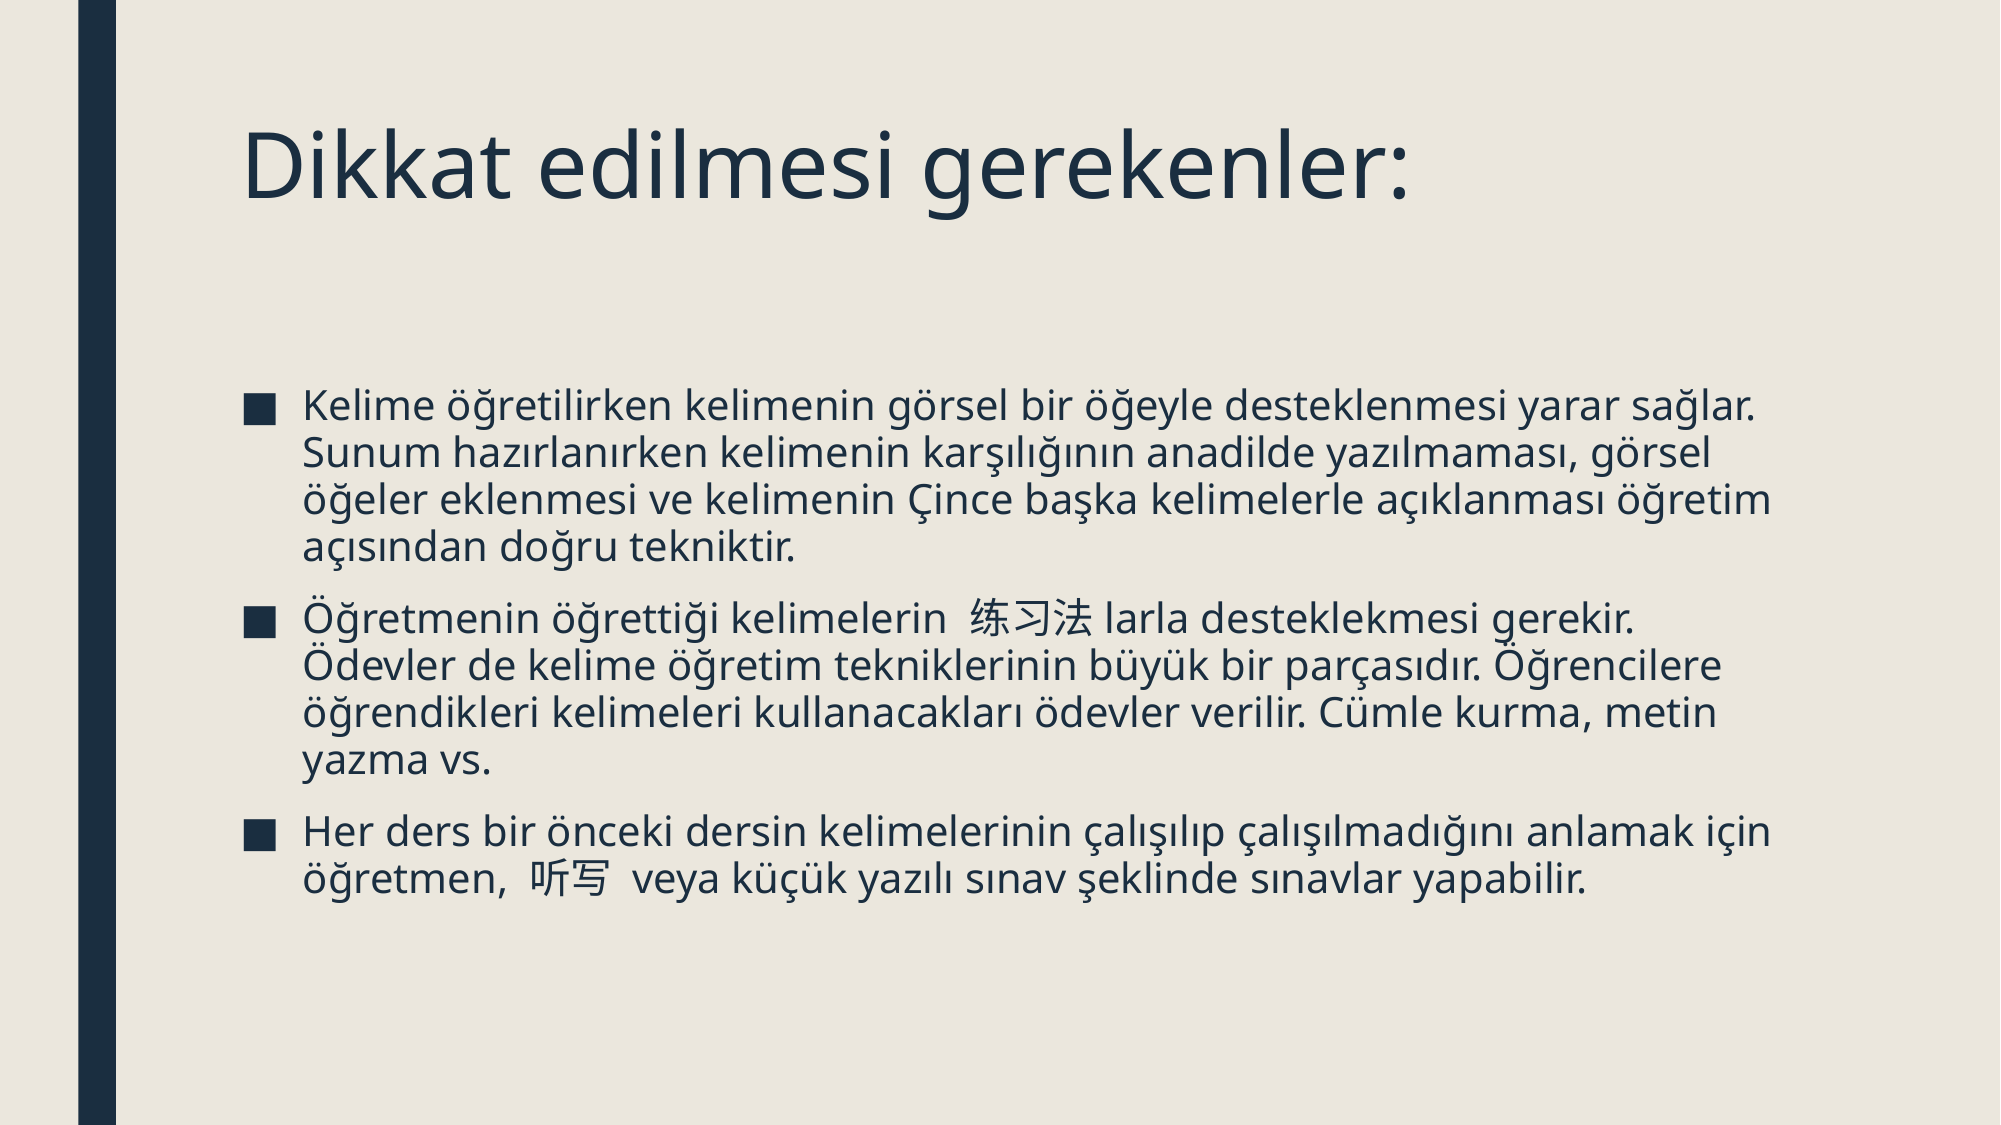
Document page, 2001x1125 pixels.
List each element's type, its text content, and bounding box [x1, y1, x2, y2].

title Dikkat edilmesi gerekenler: [225, 112, 1800, 357]
list Kelime öğretilirken kelimenin görsel bir öğeyle desteklenmesi yarar sağlar. Sunum hazırlanırken kelimenin karşılığının anadilde yazılmaması, görsel öğeler eklenmesi ve kelimenin Çince başka kelimelerle açıklanması öğretim açısından doğru tekniktir. Öğretmenin öğrettiği kelimelerin 练习法larla desteklekmesi gerekir. Ödevler de kelime öğretim tekniklerinin büyük bir parçasıdır. Öğrencilere öğrendikleri kelimeleri kullanacakları ödevler verilir. Cümle kurma, metin yazma vs. Her ders bir önceki dersin kelimelerinin çalışılıp çalışılmadığını anlamak için öğretmen, 听写 veya küçük yazılı sınav şeklinde sınavlar yapabilir. [225, 375, 1800, 963]
